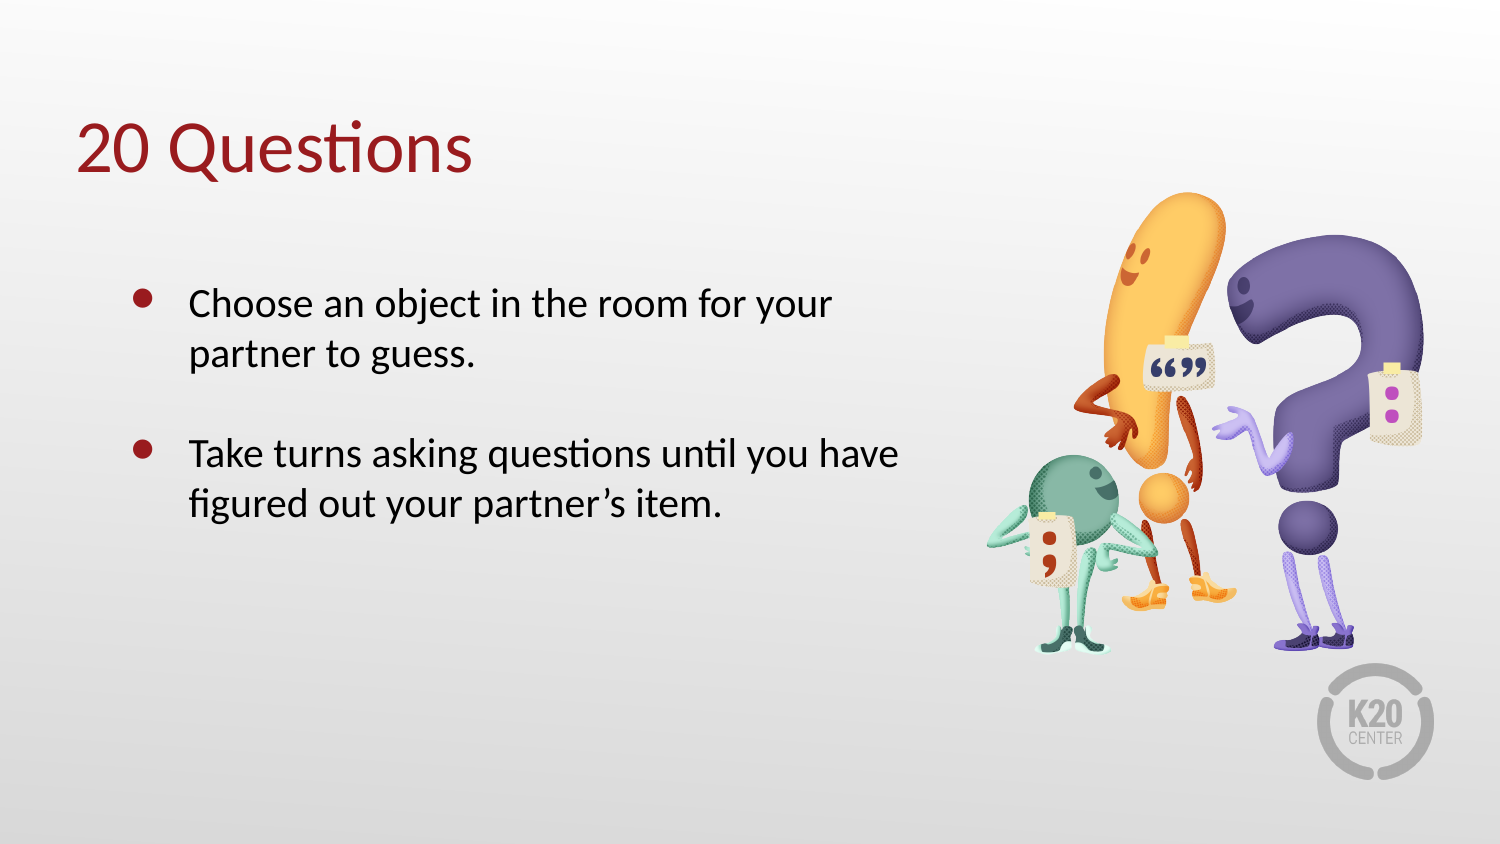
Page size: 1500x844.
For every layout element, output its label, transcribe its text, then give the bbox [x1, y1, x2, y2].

picture [951, 166, 1463, 797]
title 20 Questions [75, 50, 1425, 191]
text_box Choose an object in the room for your partner to guess. Take turns asking questions until you have figured out your partner’s item. [98, 260, 935, 726]
